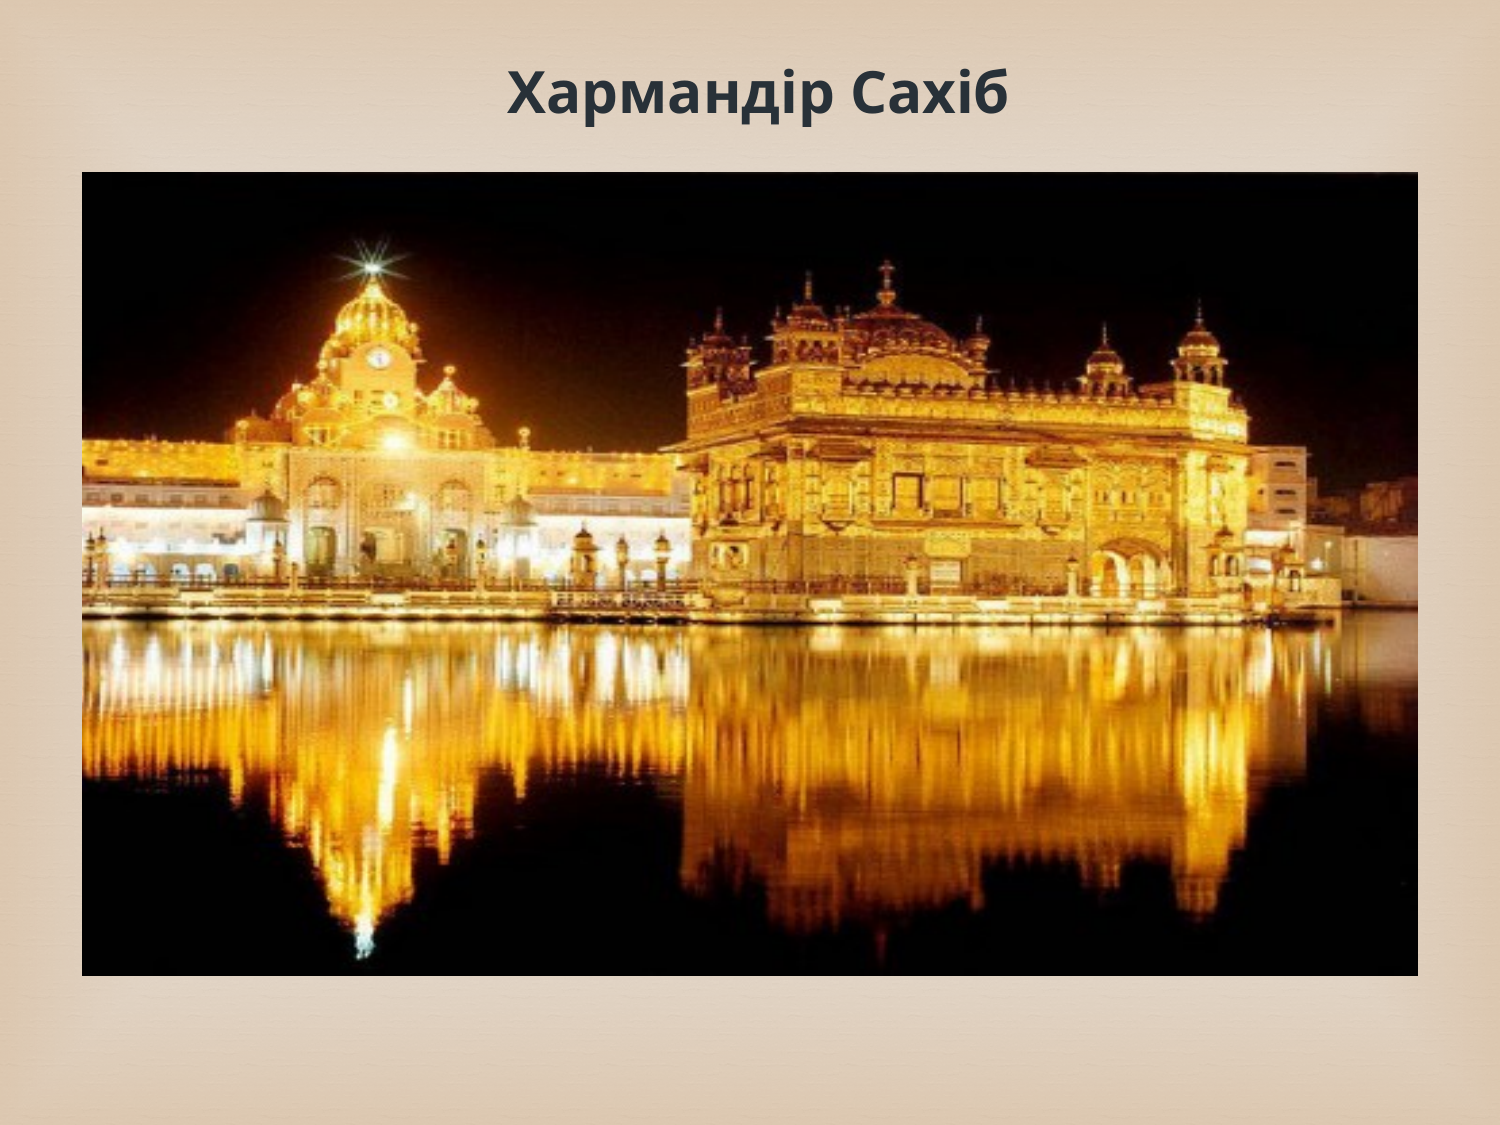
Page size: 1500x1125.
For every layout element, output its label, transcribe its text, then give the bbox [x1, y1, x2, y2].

picture [82, 172, 1418, 977]
title Хармандір Сахіб [121, 26, 1396, 133]
